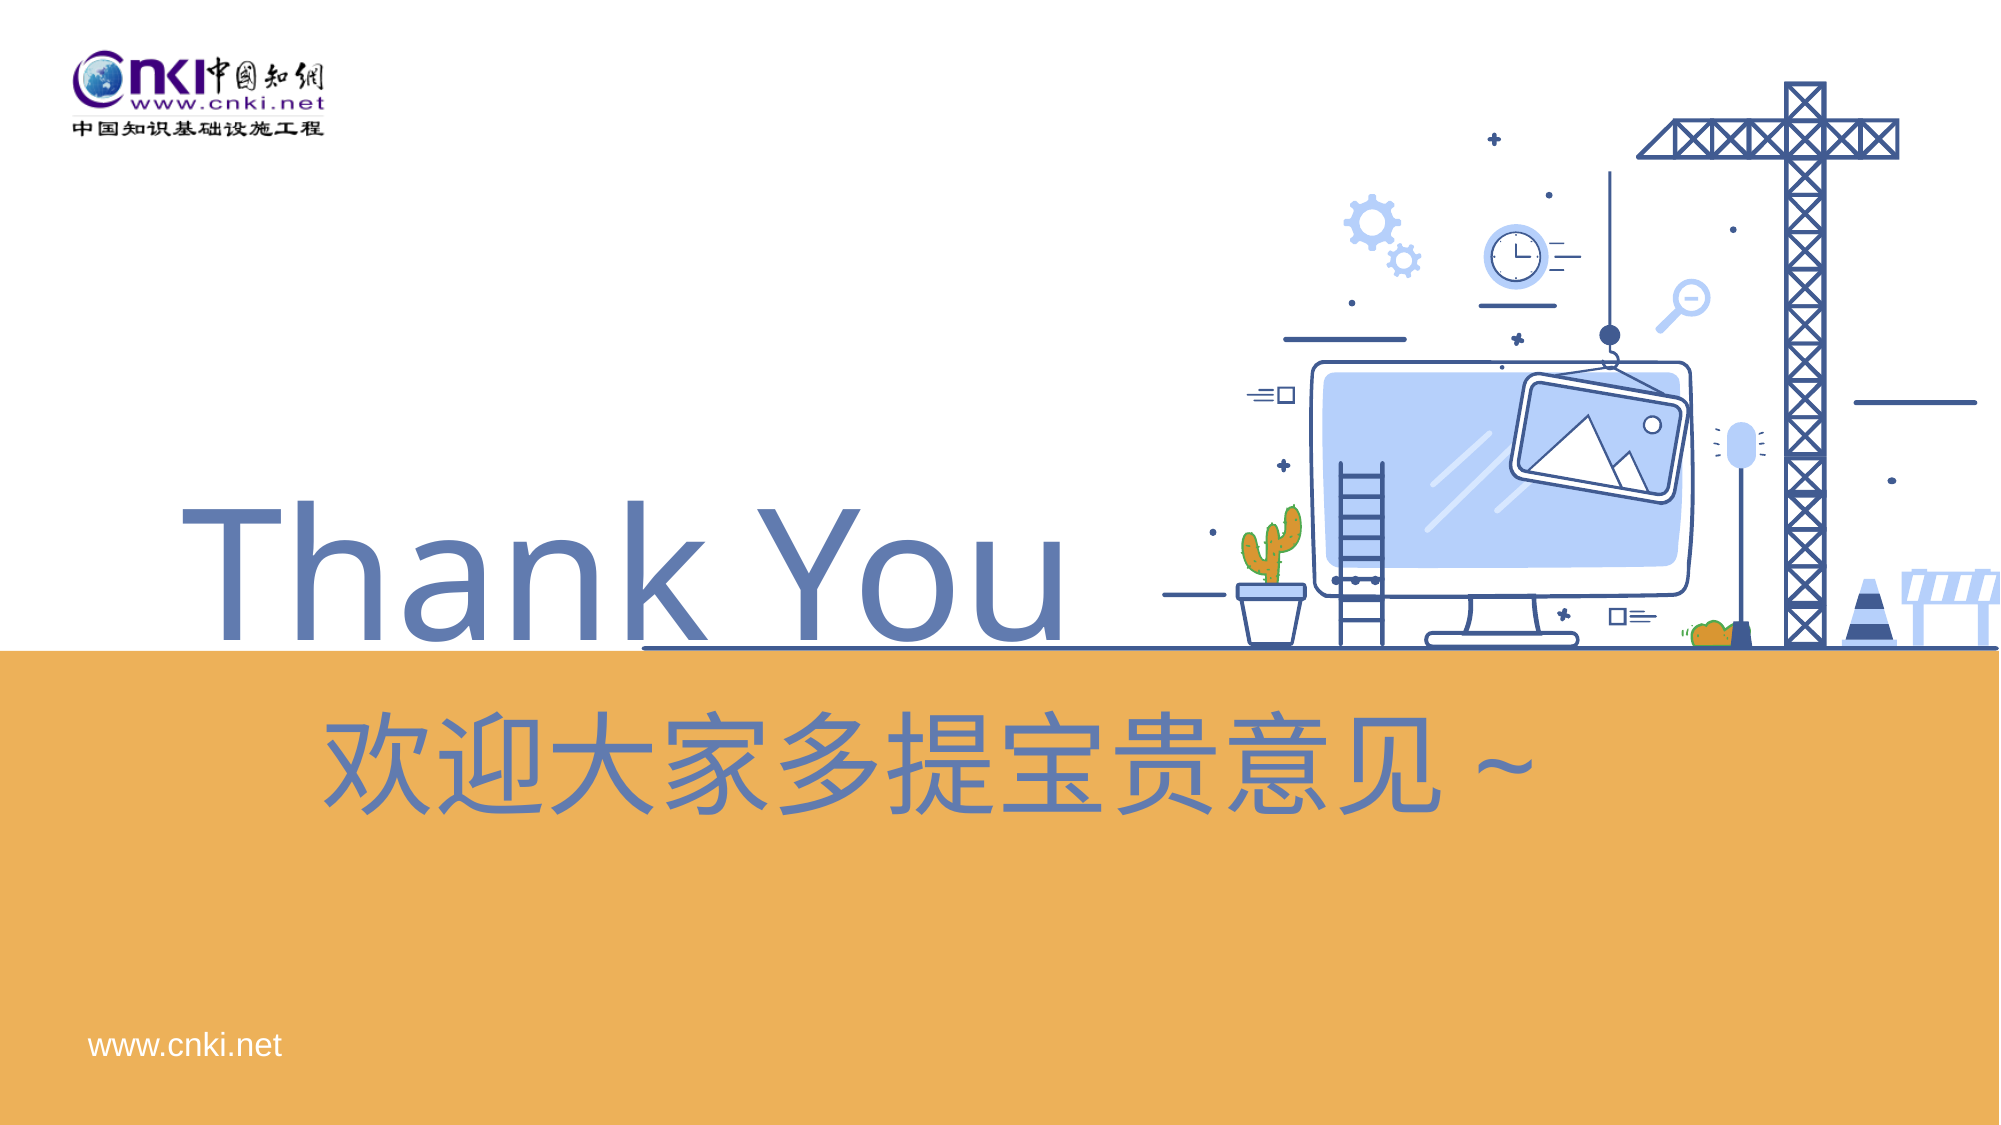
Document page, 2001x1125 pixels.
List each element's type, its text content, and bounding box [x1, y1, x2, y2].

list www.cnki.net [72, 1020, 1822, 1072]
text_box 欢迎大家多提宝贵意见~ [307, 686, 1612, 957]
picture [66, 43, 334, 146]
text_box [641, 81, 2000, 651]
text_box Thank You [30, 449, 1227, 685]
text_box [0, 650, 2000, 1125]
